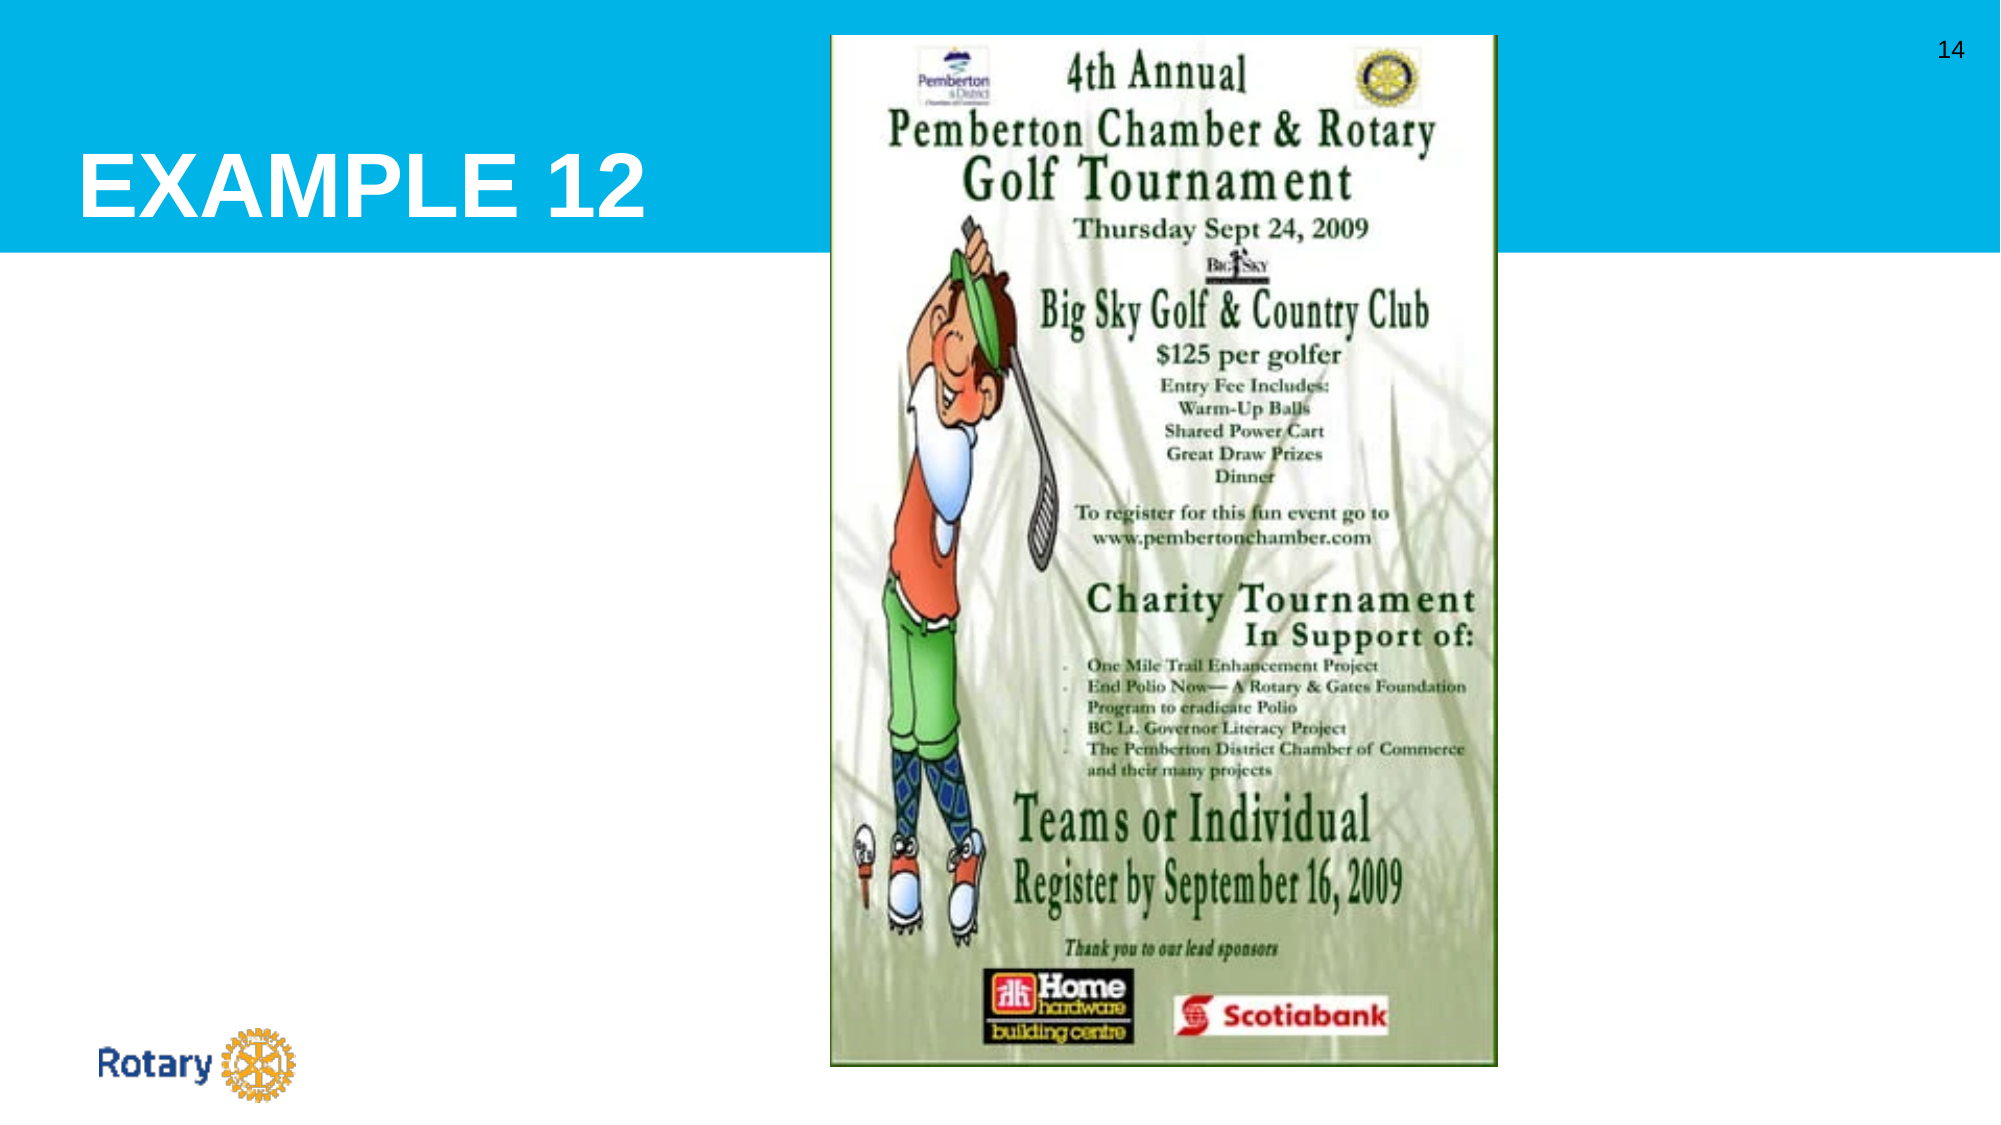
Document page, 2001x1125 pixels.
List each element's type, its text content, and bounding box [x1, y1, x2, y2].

title EXAMPLE 12 [62, 0, 1950, 253]
picture [99, 1028, 296, 1103]
picture [830, 36, 1498, 1067]
slide_number 14 [1911, 18, 1981, 79]
